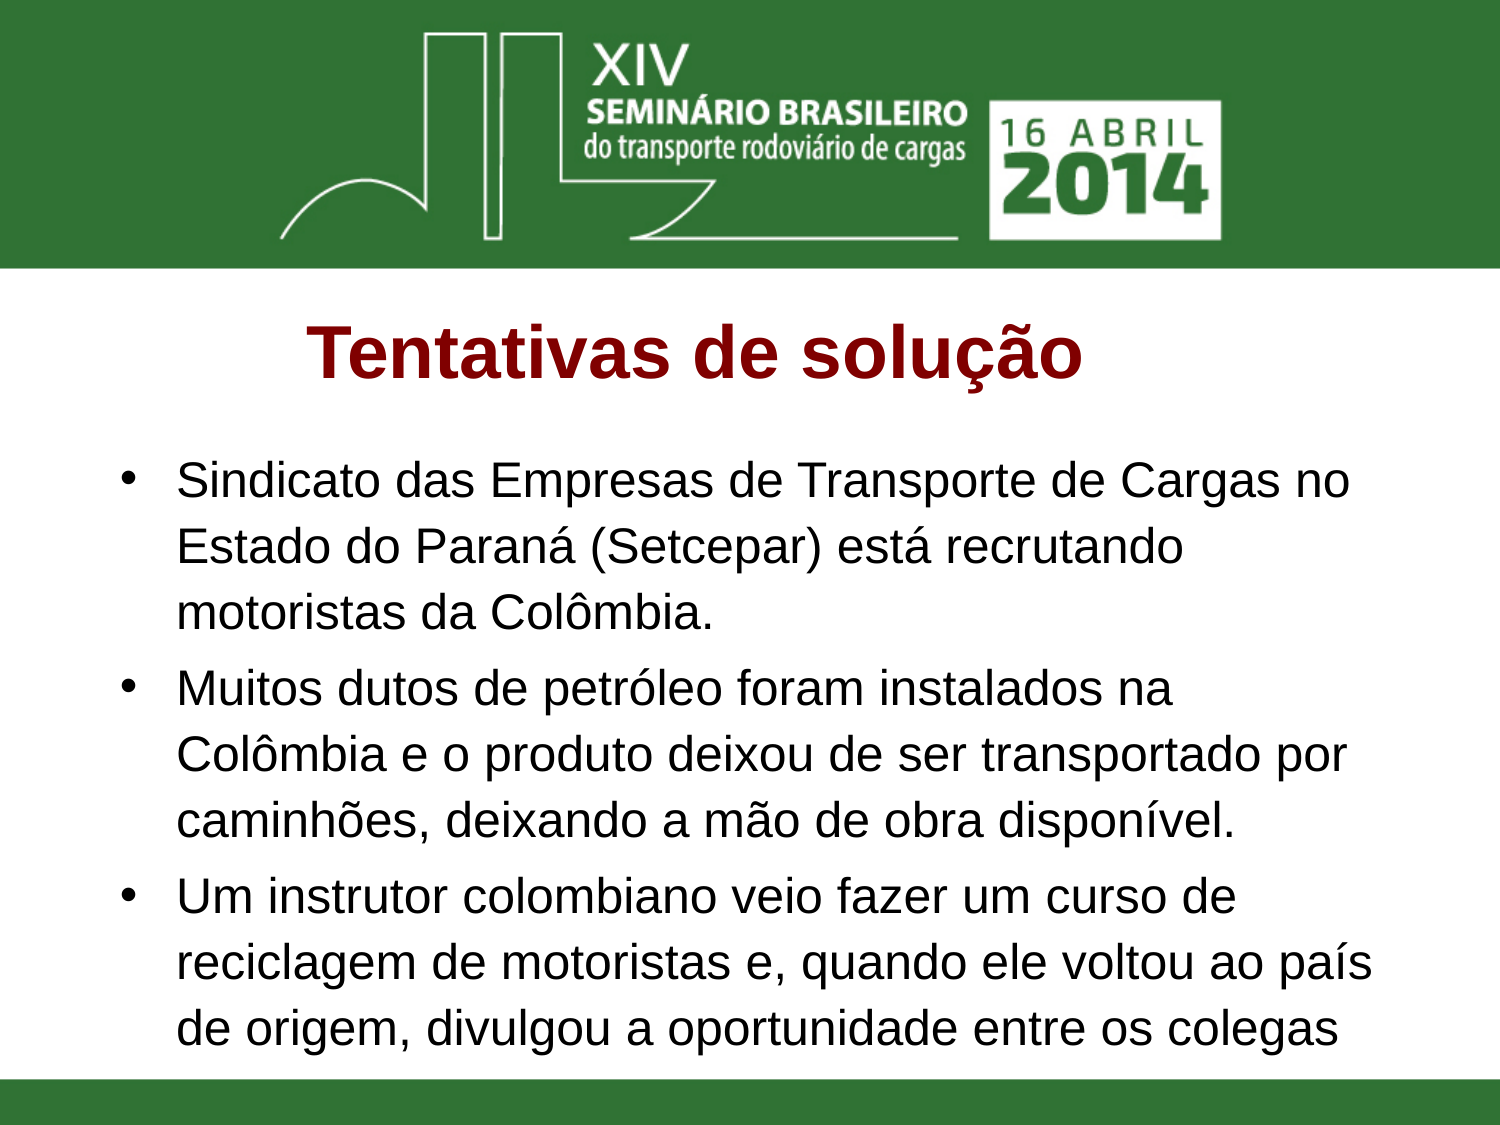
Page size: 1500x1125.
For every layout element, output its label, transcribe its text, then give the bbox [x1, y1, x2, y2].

subtitle Sindicato das Empresas de Transporte de Cargas no Estado do Paraná (Setcepar) está recrutando motoristas da Colômbia. Muitos dutos de petróleo foram instalados na Colômbia e o produto deixou de ser transportado por caminhões, deixando a mão de obra disponível. Um instrutor colombiano veio fazer um curso de reciclagem de motoristas e, quando ele voltou ao país de origem, divulgou a oportunidade entre os colegas [104, 433, 1399, 722]
picture [0, 0, 1500, 1125]
text_box Tentativas de solução [71, 296, 1321, 402]
